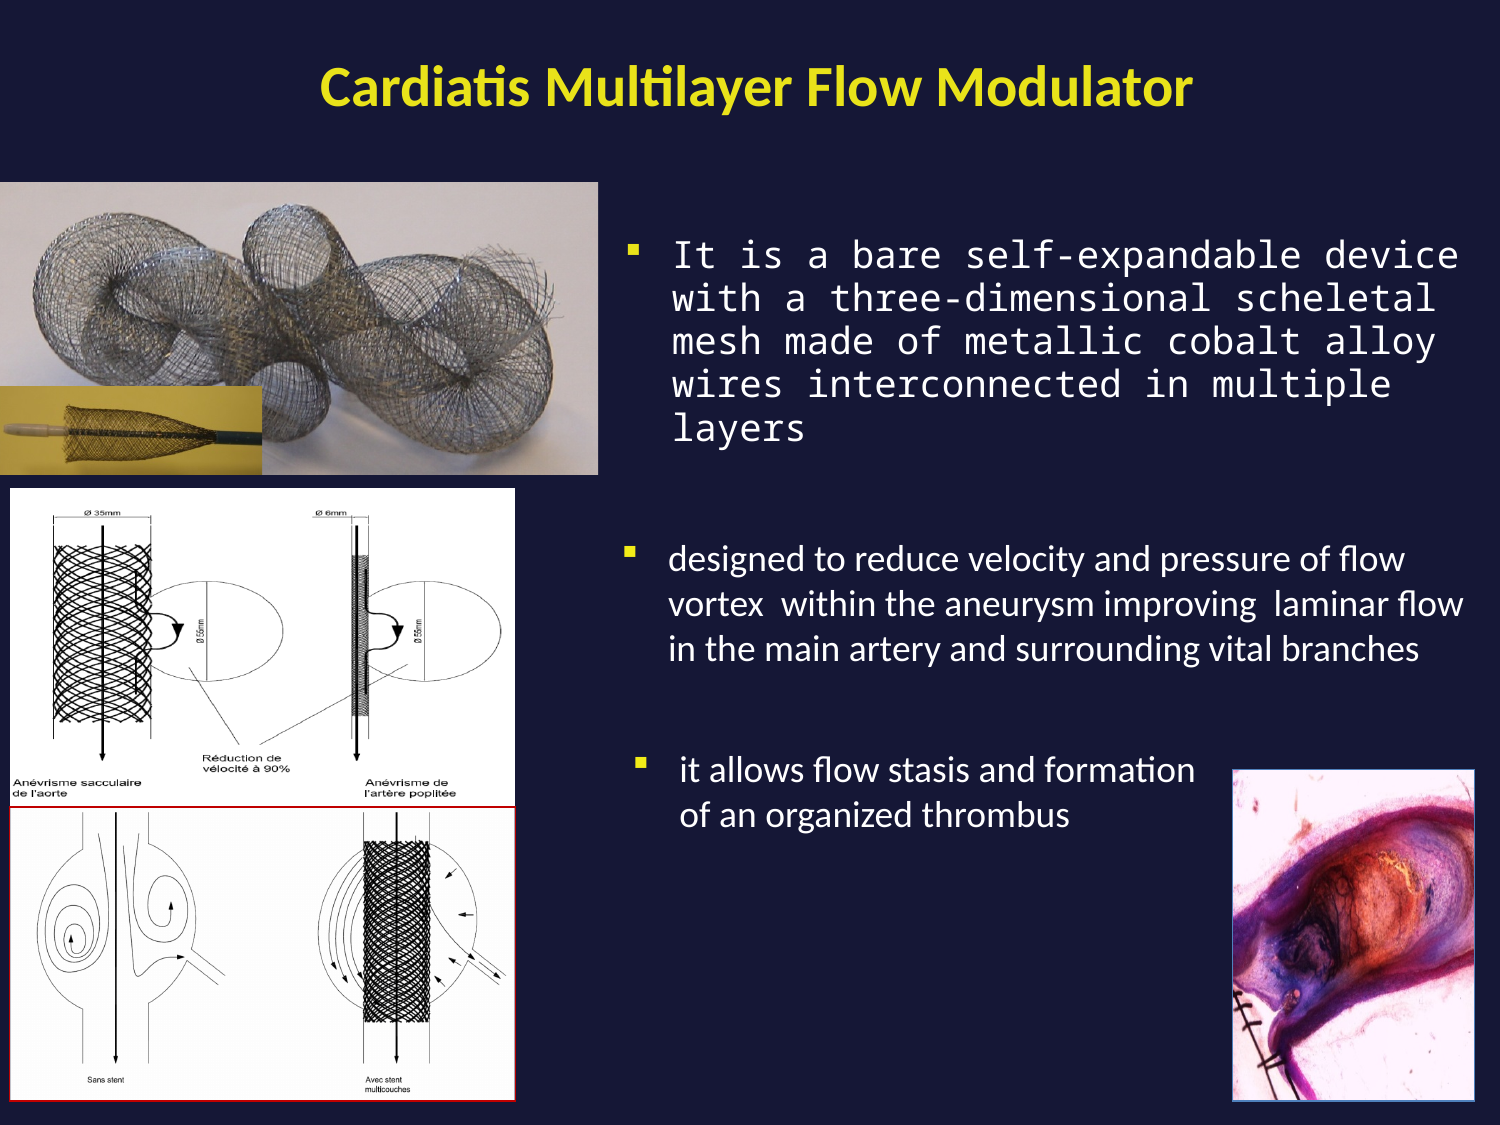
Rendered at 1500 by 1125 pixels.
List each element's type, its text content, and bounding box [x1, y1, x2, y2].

text_box It is a bare self-expandable device with a three-dimensional scheletal mesh made of metallic cobalt alloy wires interconnected in multiple layers [624, 274, 1466, 452]
picture [9, 488, 515, 1125]
picture [1233, 769, 1475, 1101]
text_box designed to reduce velocity and pressure of flow vortex within the aneurysm improving laminar flow in the main artery and surrounding vital branches [606, 526, 1500, 677]
text_box it allows flow stasis and formation of an organized thrombus [617, 737, 1248, 843]
text_box Cardiatis Multilayer Flow Modulator [112, 40, 1417, 126]
picture [0, 181, 599, 476]
